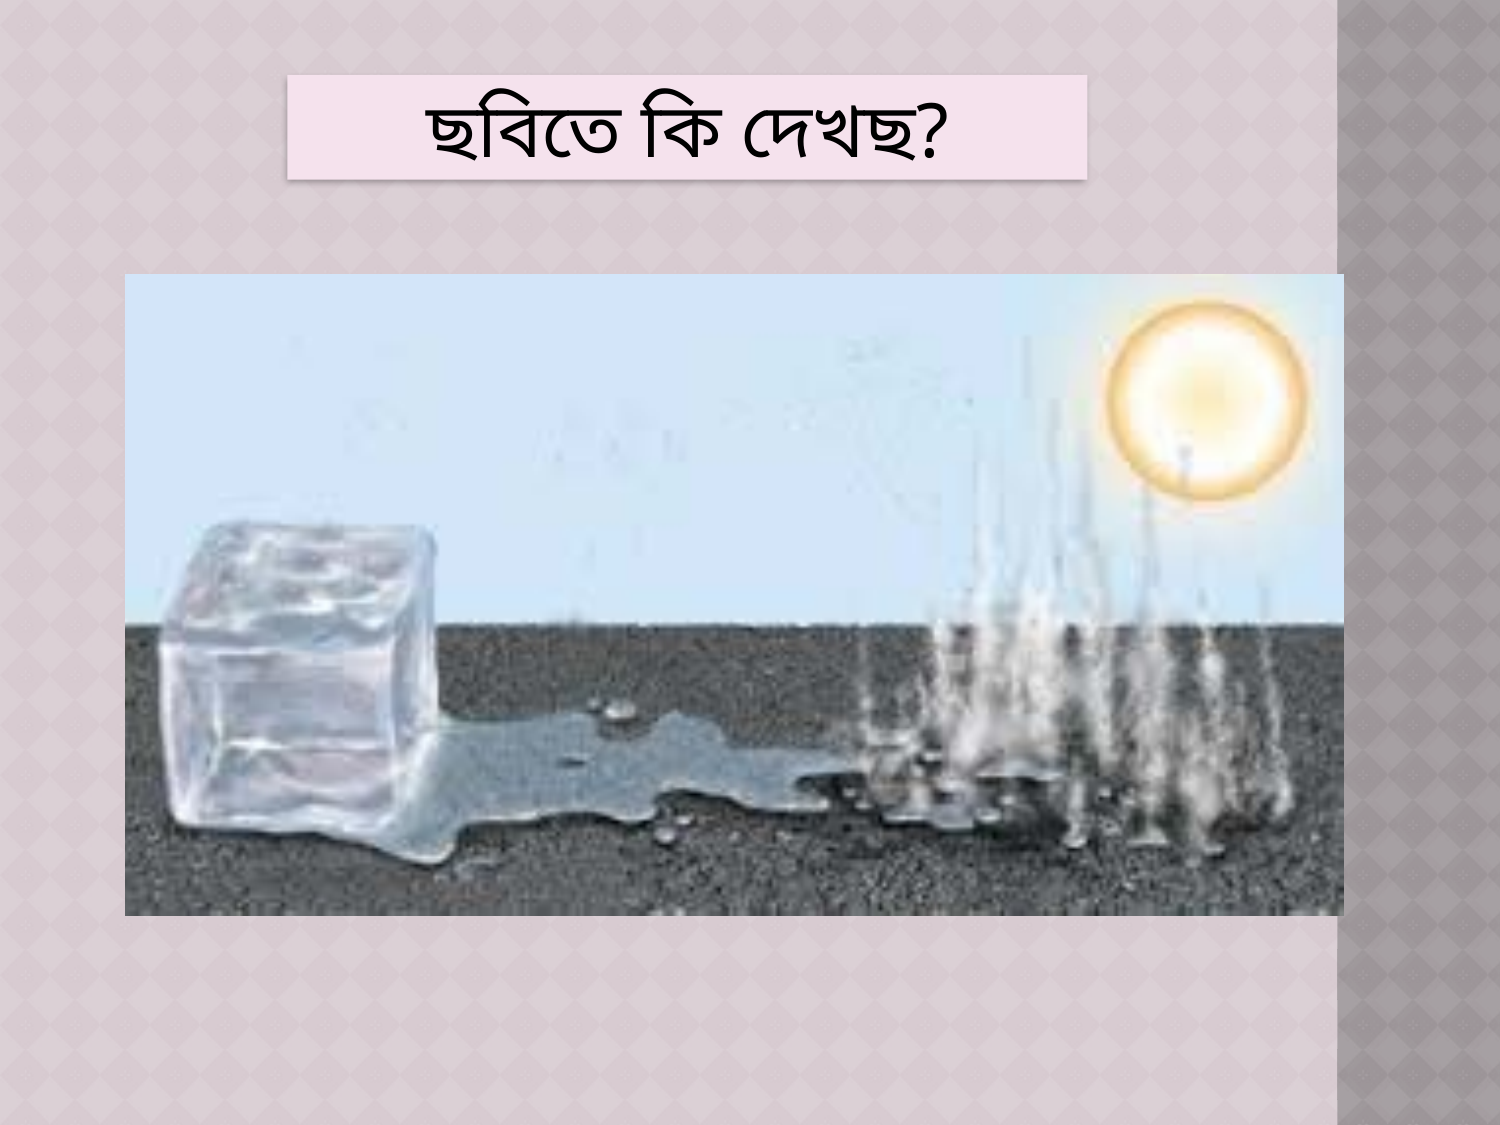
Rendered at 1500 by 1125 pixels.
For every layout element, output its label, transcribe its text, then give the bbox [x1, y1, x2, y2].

text_box ছবিতে কি দেখছ? [287, 74, 1088, 180]
picture [124, 274, 1345, 917]
